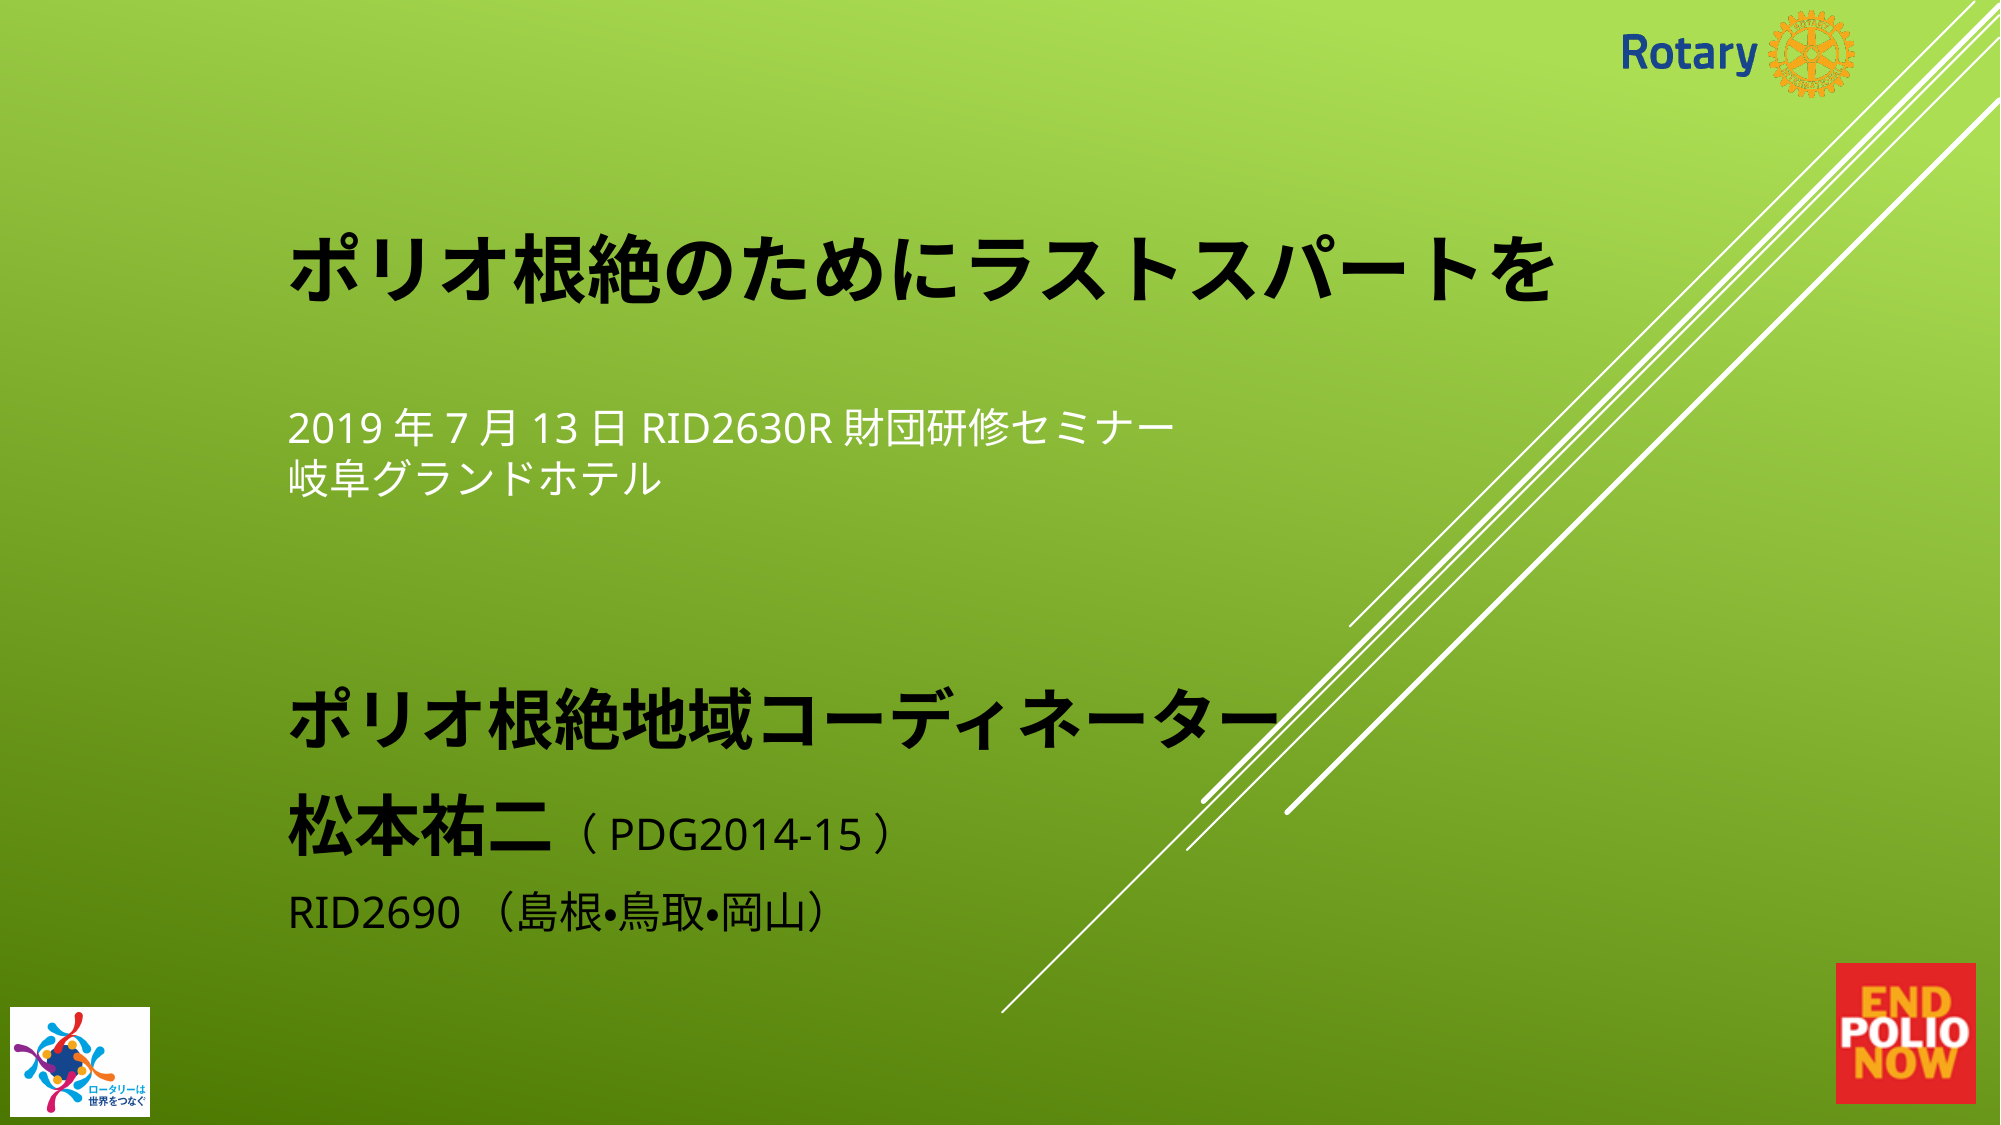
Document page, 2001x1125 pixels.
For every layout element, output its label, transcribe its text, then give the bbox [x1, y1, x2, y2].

picture [1623, 10, 1855, 98]
title ポリオ根絶のためにラストスパートを 2019年7月13日RID2630R財団研修セミナー 岐阜グランドホテル [272, 112, 1728, 600]
subtitle ポリオ根絶地域コーディネーター 松本祐二（PDG2014-15） RID2690（島根・鳥取・岡山） [272, 670, 1323, 990]
picture [10, 1007, 150, 1117]
picture [1836, 962, 1976, 1104]
